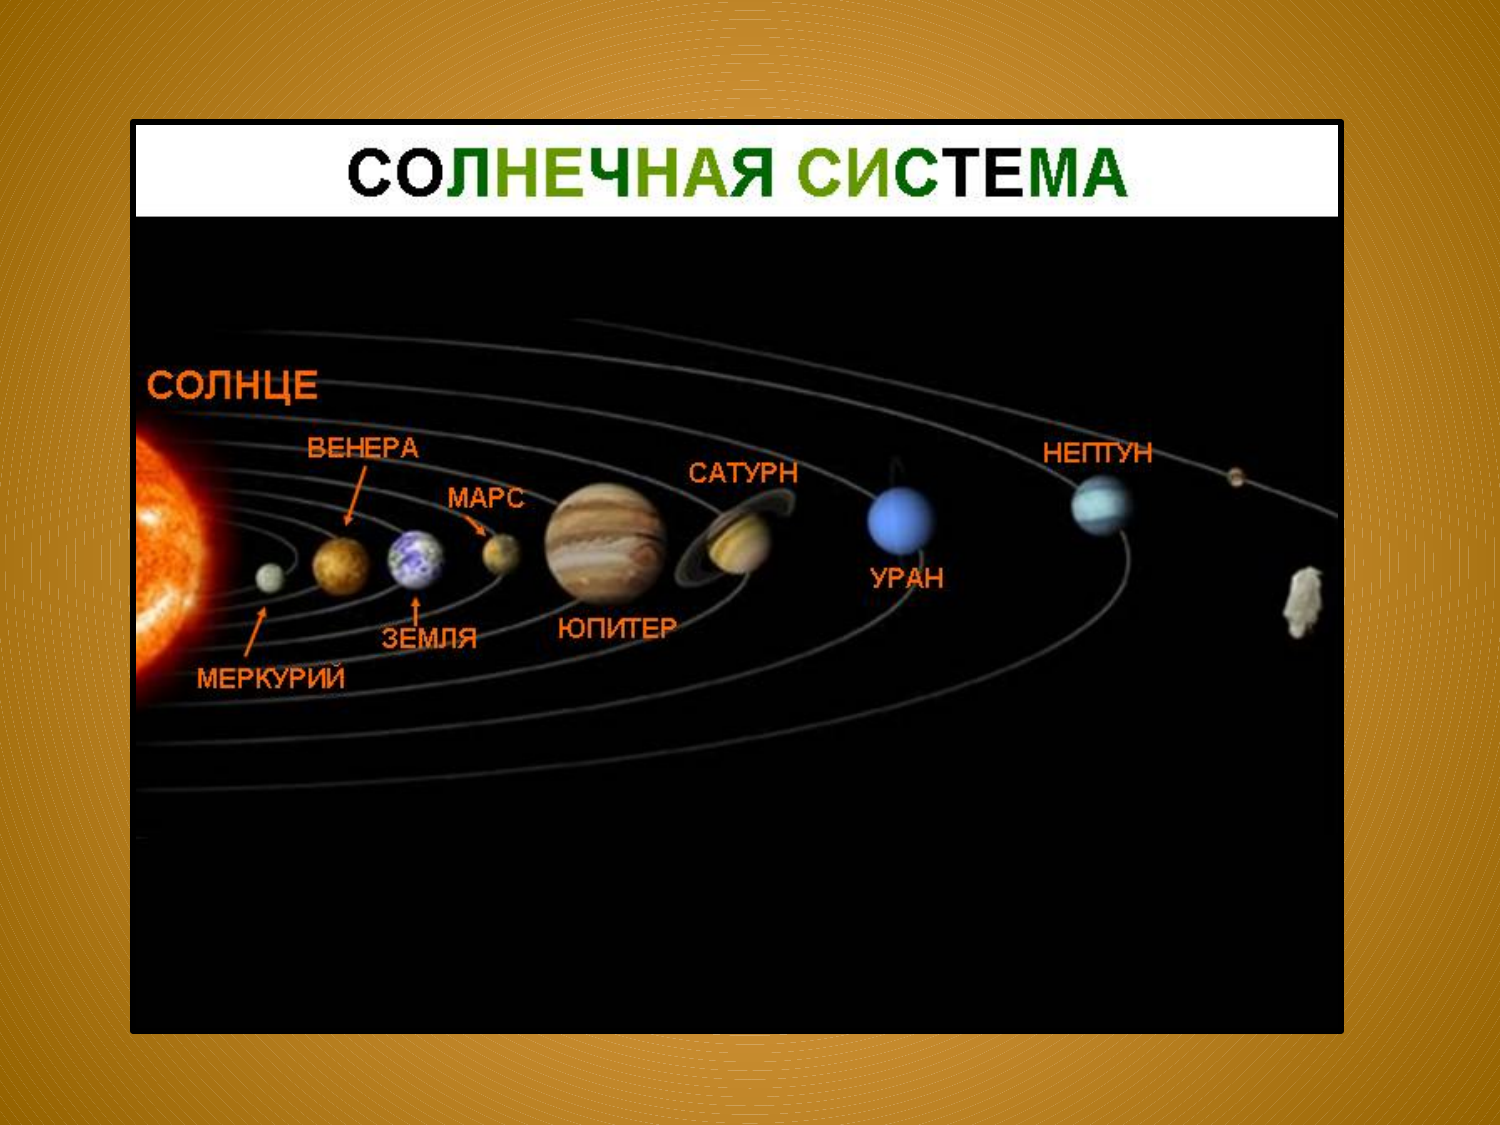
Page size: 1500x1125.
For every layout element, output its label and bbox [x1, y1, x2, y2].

picture [135, 125, 1339, 1028]
